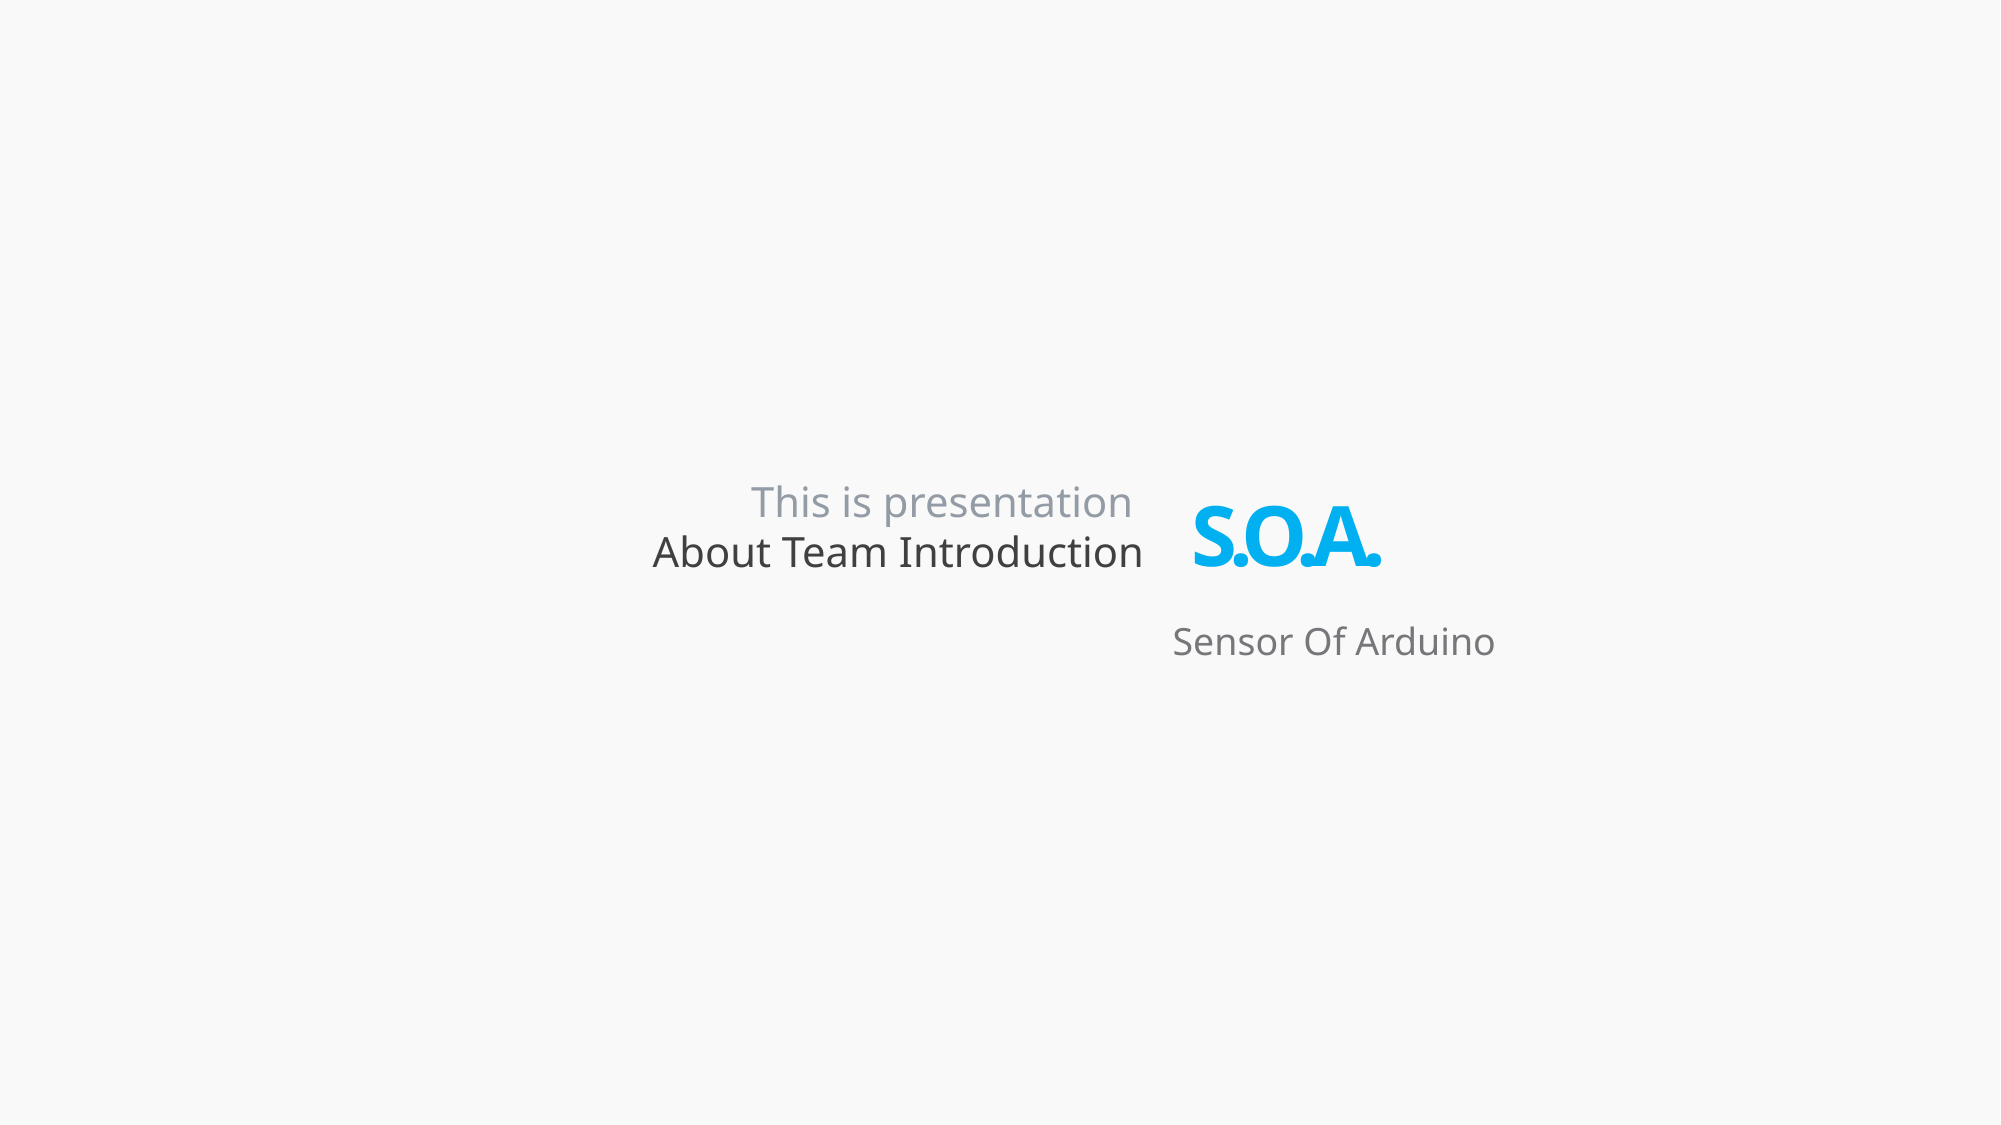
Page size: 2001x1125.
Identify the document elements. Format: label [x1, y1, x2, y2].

text_box [215, 364, 1633, 675]
